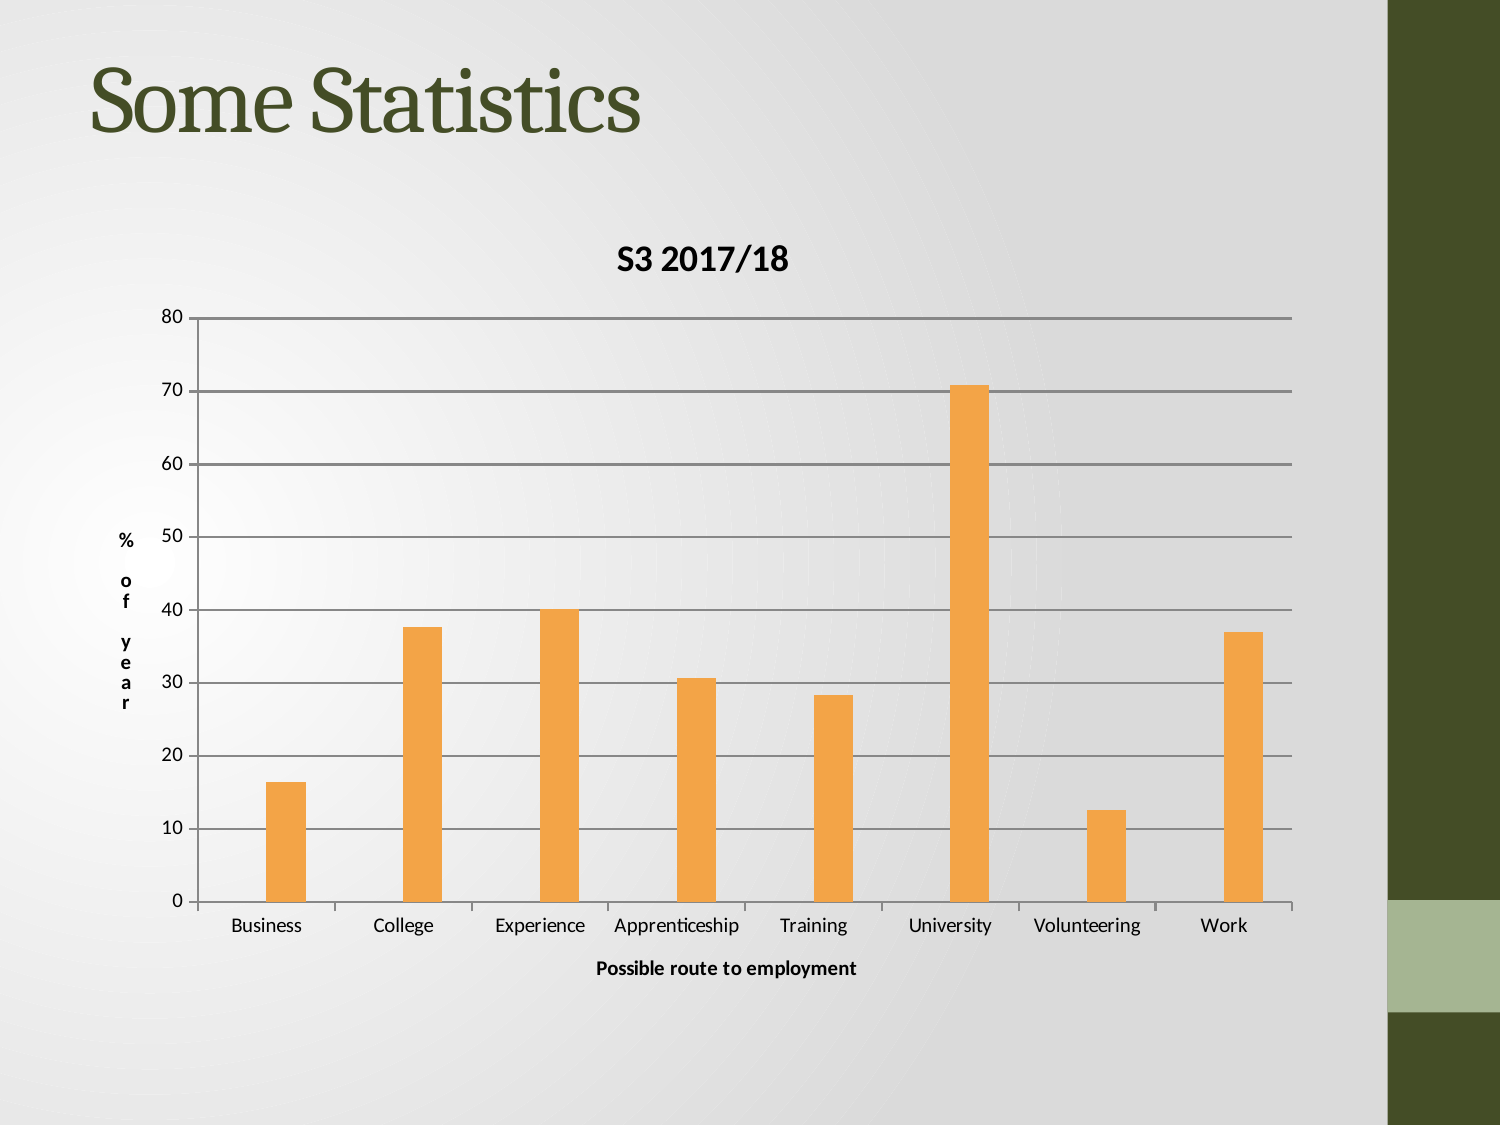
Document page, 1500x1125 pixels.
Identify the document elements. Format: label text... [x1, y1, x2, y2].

chart [87, 207, 1318, 1012]
title Some Statistics [76, 0, 1327, 188]
